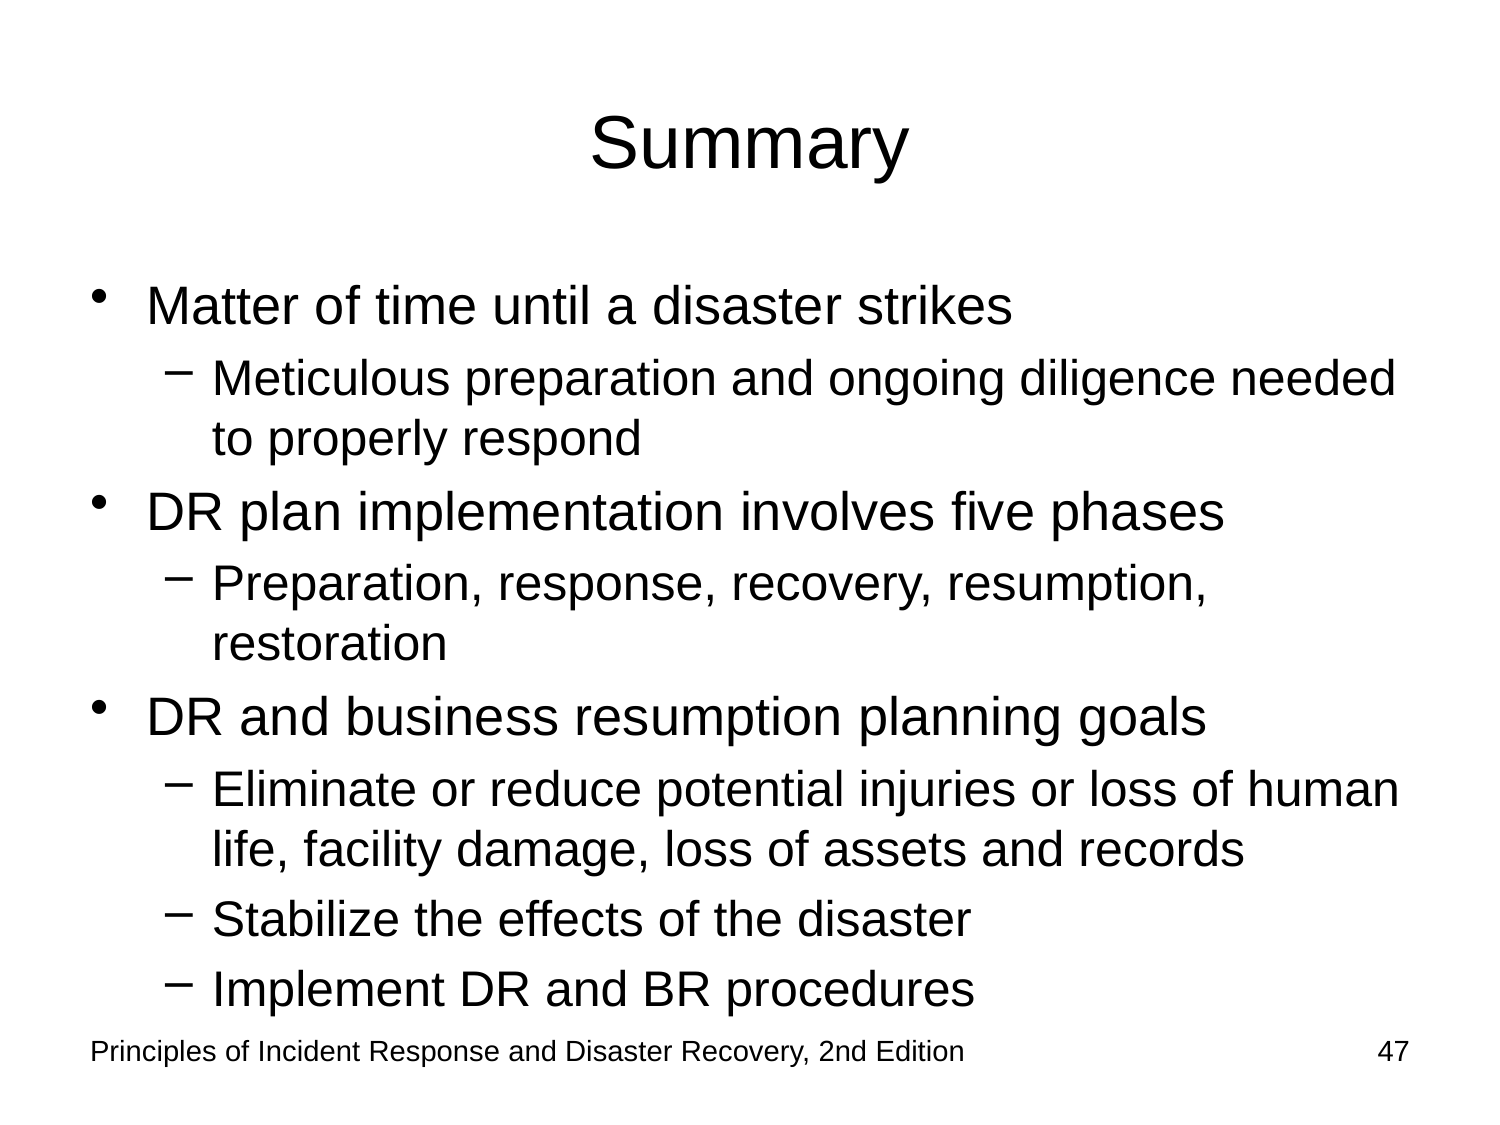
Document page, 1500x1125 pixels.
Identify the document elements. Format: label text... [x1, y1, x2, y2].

footer Principles of Incident Response and Disaster Recovery, 2nd Edition [75, 1024, 988, 1103]
list Matter of time until a disaster strikes Meticulous preparation and ongoing diligence needed to properly respond DR plan implementation involves five phases Preparation, response, recovery, resumption, restoration DR and business resumption planning goals Eliminate or reduce potential injuries or loss of human life, facility damage, loss of assets and records Stabilize the effects of the disaster Implement DR and BR procedures [75, 262, 1425, 1005]
slide_number 47 [1074, 1024, 1425, 1103]
title Summary [75, 45, 1425, 233]
